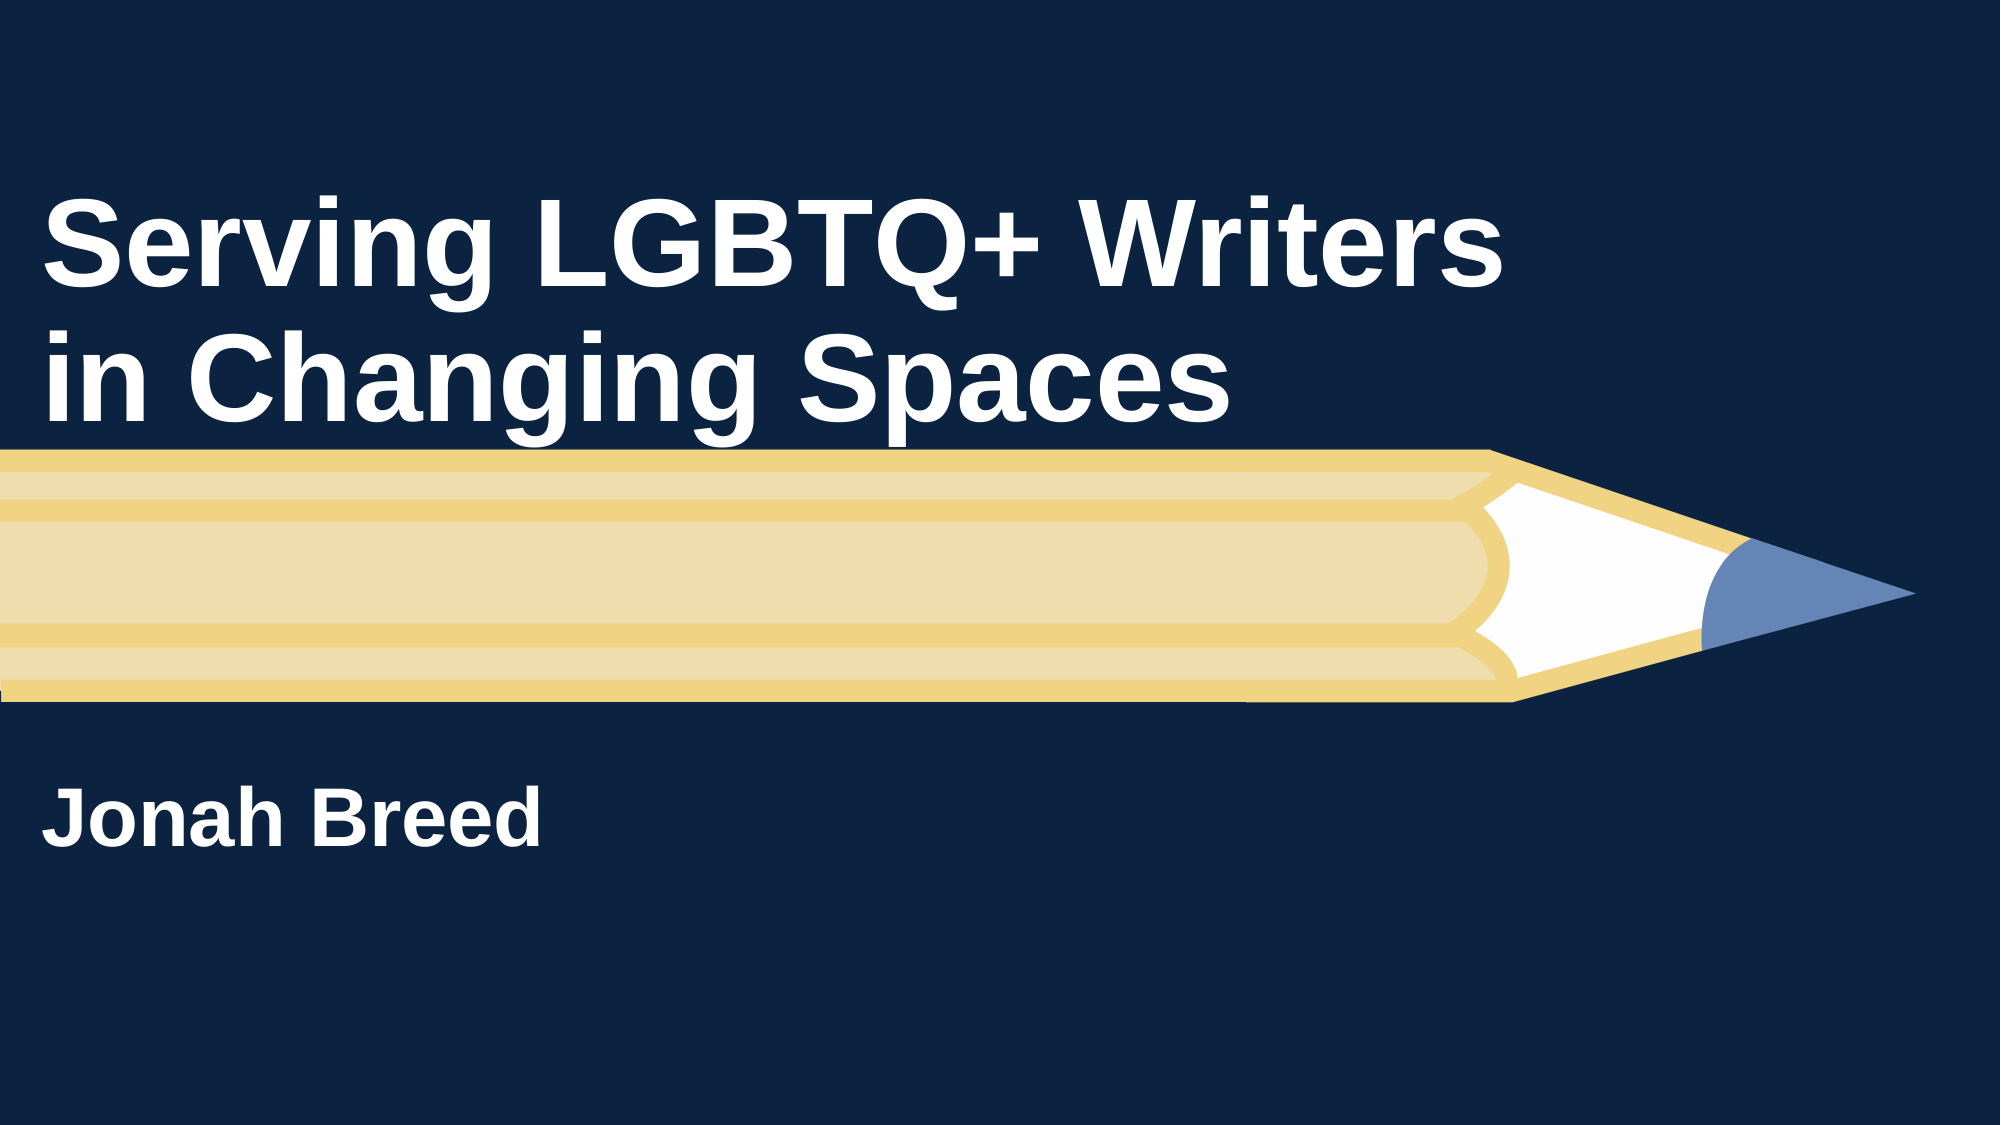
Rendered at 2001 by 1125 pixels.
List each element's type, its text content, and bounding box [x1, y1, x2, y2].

picture [0, 0, 2000, 1125]
title Serving LGBTQ+ Writers in Changing Spaces [26, 204, 1662, 422]
text_box Jonah Breed [26, 711, 1662, 929]
